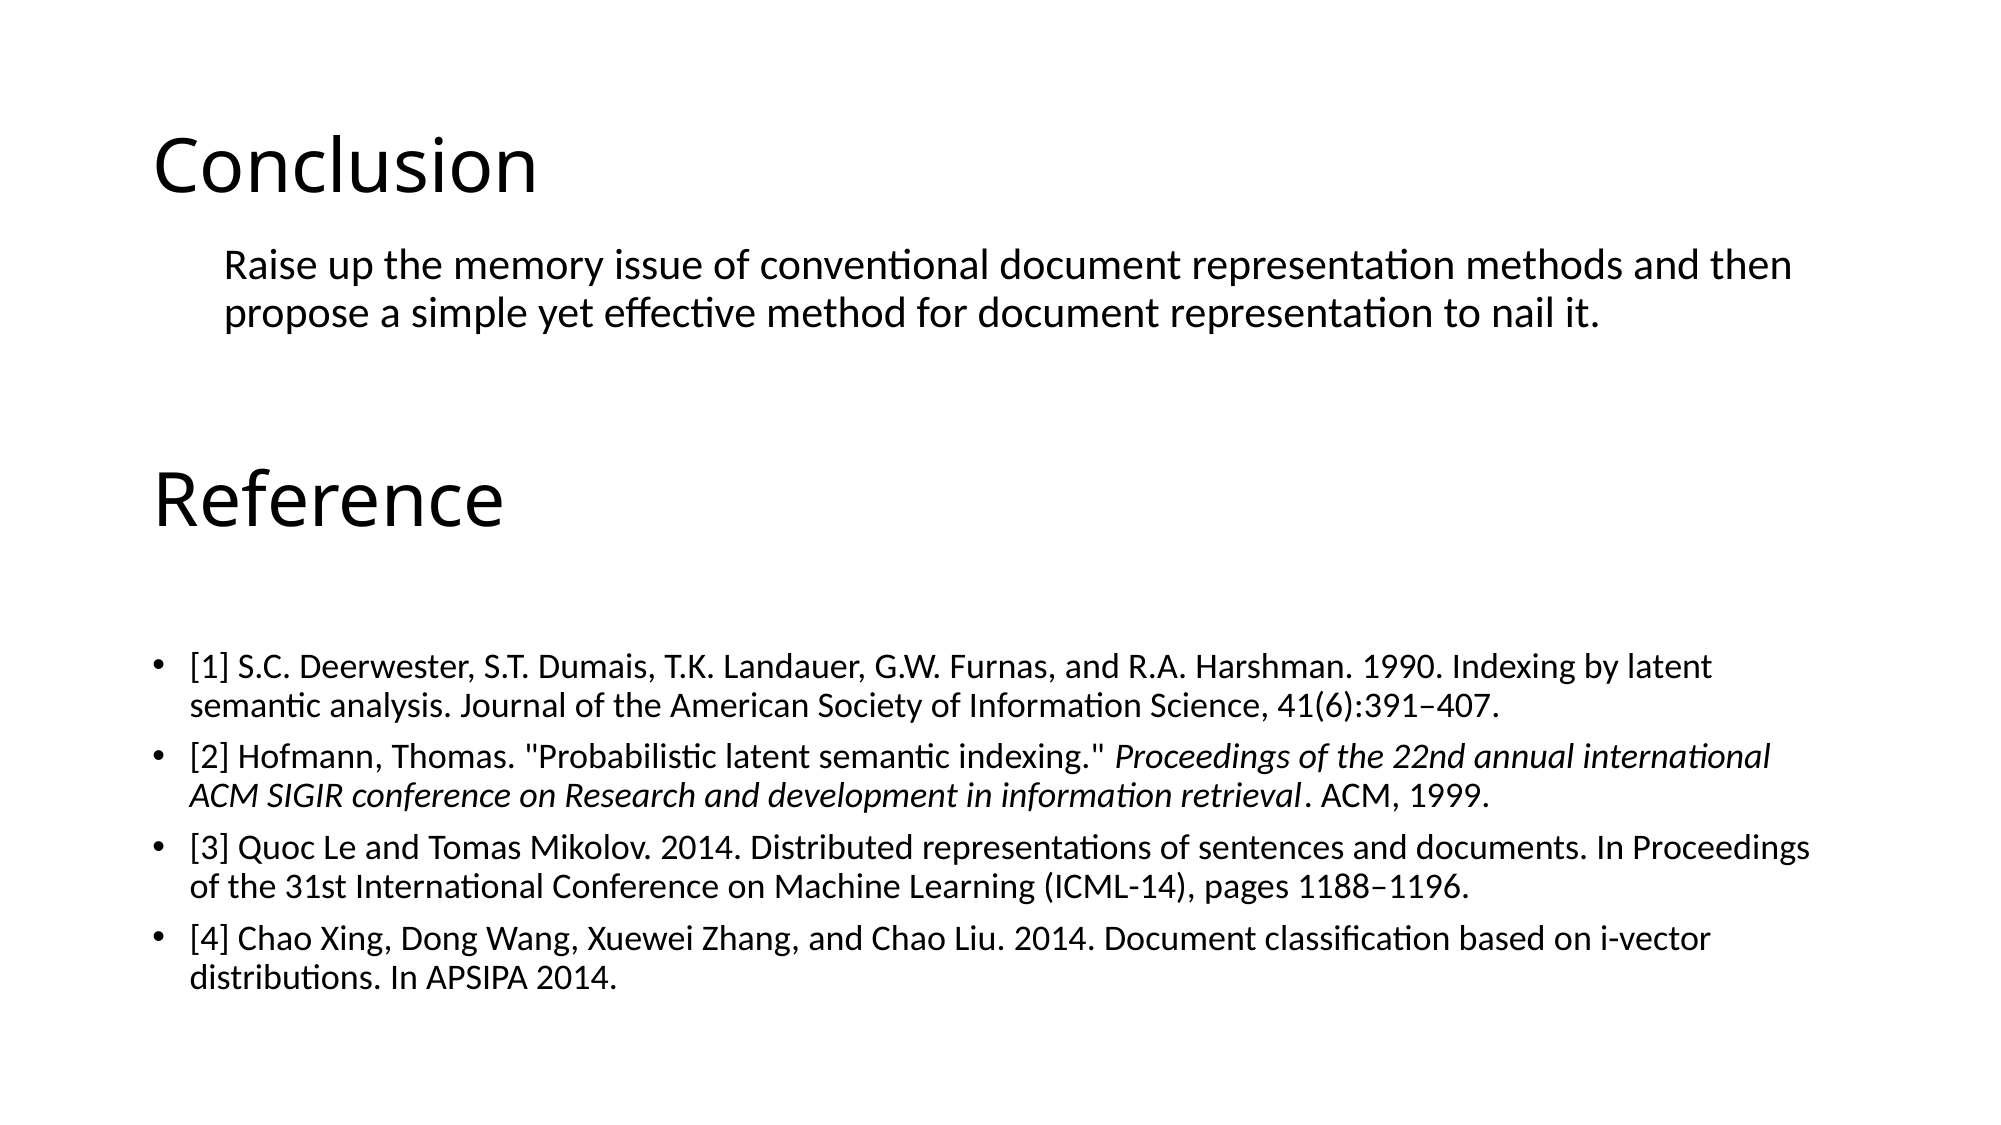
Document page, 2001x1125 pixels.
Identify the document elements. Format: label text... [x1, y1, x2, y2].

title Conclusion [137, 59, 1863, 234]
text_box [1] S.C. Deerwester, S.T. Dumais, T.K. Landauer, G.W. Furnas, and R.A. Harshman. 1990. Indexing by latent semantic analysis. Journal of the American Society of Information Science, 41(6):391–407. [2] Hofmann, Thomas. "Probabilistic latent semantic indexing." Proceedings of the 22nd annual international ACM SIGIR conference on Research and development in information retrieval. ACM, 1999. [3] Quoc Le and Tomas Mikolov. 2014. Distributed representations of sentences and documents. In Proceedings of the 31st International Conference on Machine Learning (ICML-14), pages 1188–1196. [4] Chao Xing, Dong Wang, Xuewei Zhang, and Chao Liu. 2014. Document classification based on i-vector distributions. In APSIPA 2014. [137, 639, 1863, 1010]
text_box Reference [137, 393, 1863, 611]
list Raise up the memory issue of conventional document representation methods and then propose a simple yet effective method for document representation to nail it. [137, 234, 1863, 377]
